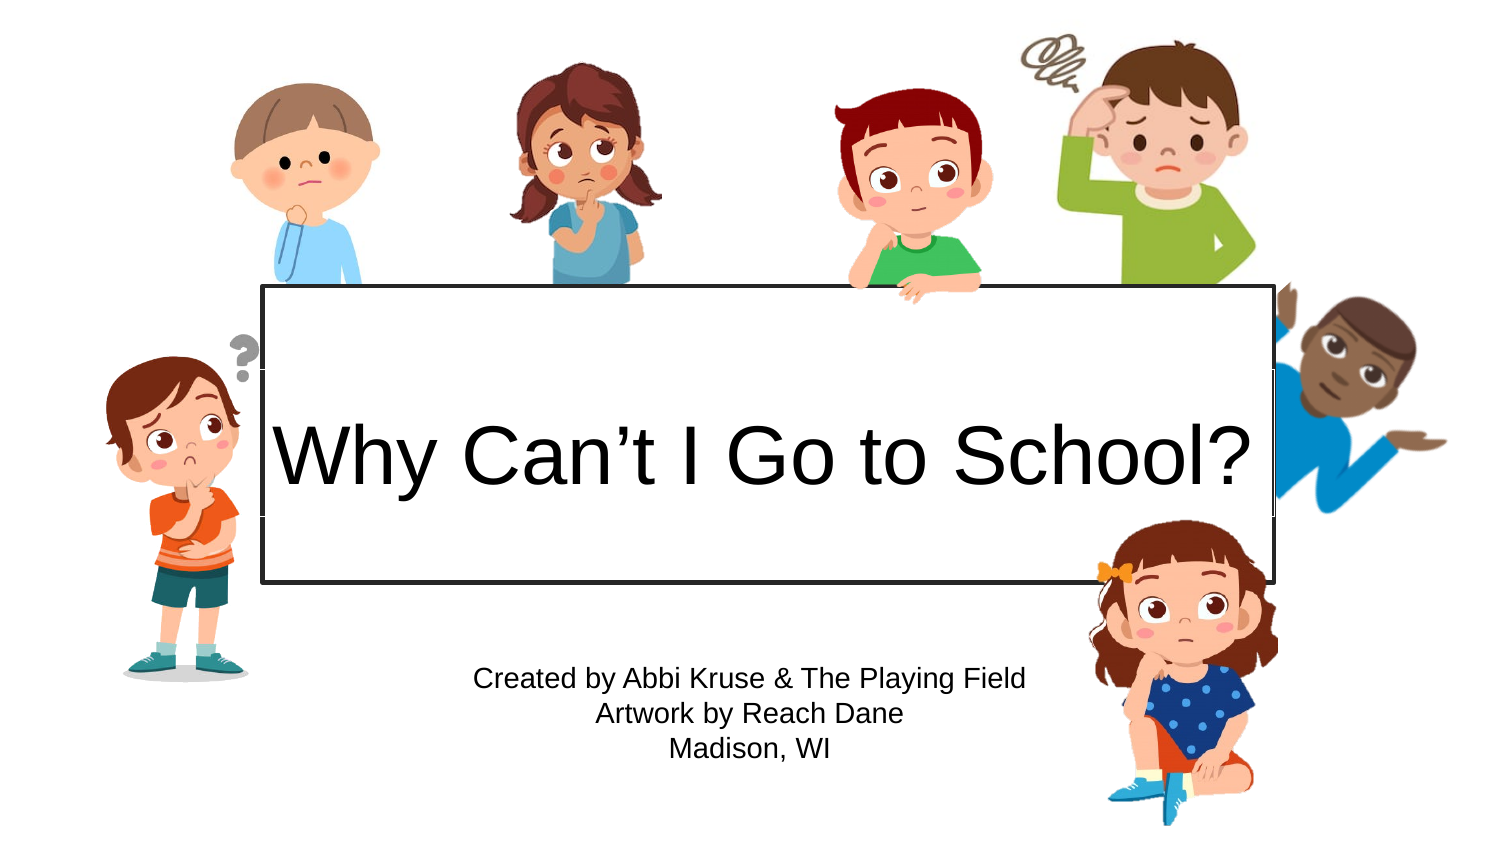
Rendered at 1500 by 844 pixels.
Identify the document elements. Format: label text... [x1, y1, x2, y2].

picture [484, 57, 672, 289]
text_box [373, 517, 978, 585]
text_box [371, 284, 1217, 369]
title Why Can’t I Go to School? [373, 369, 1217, 517]
picture [816, 67, 998, 311]
picture [225, 71, 392, 291]
text_box Created by Abbi Kruse & The Playing Field Artwork by Reach Dane Madison, WI [454, 652, 976, 772]
picture [981, 19, 1500, 841]
picture [27, 299, 369, 710]
